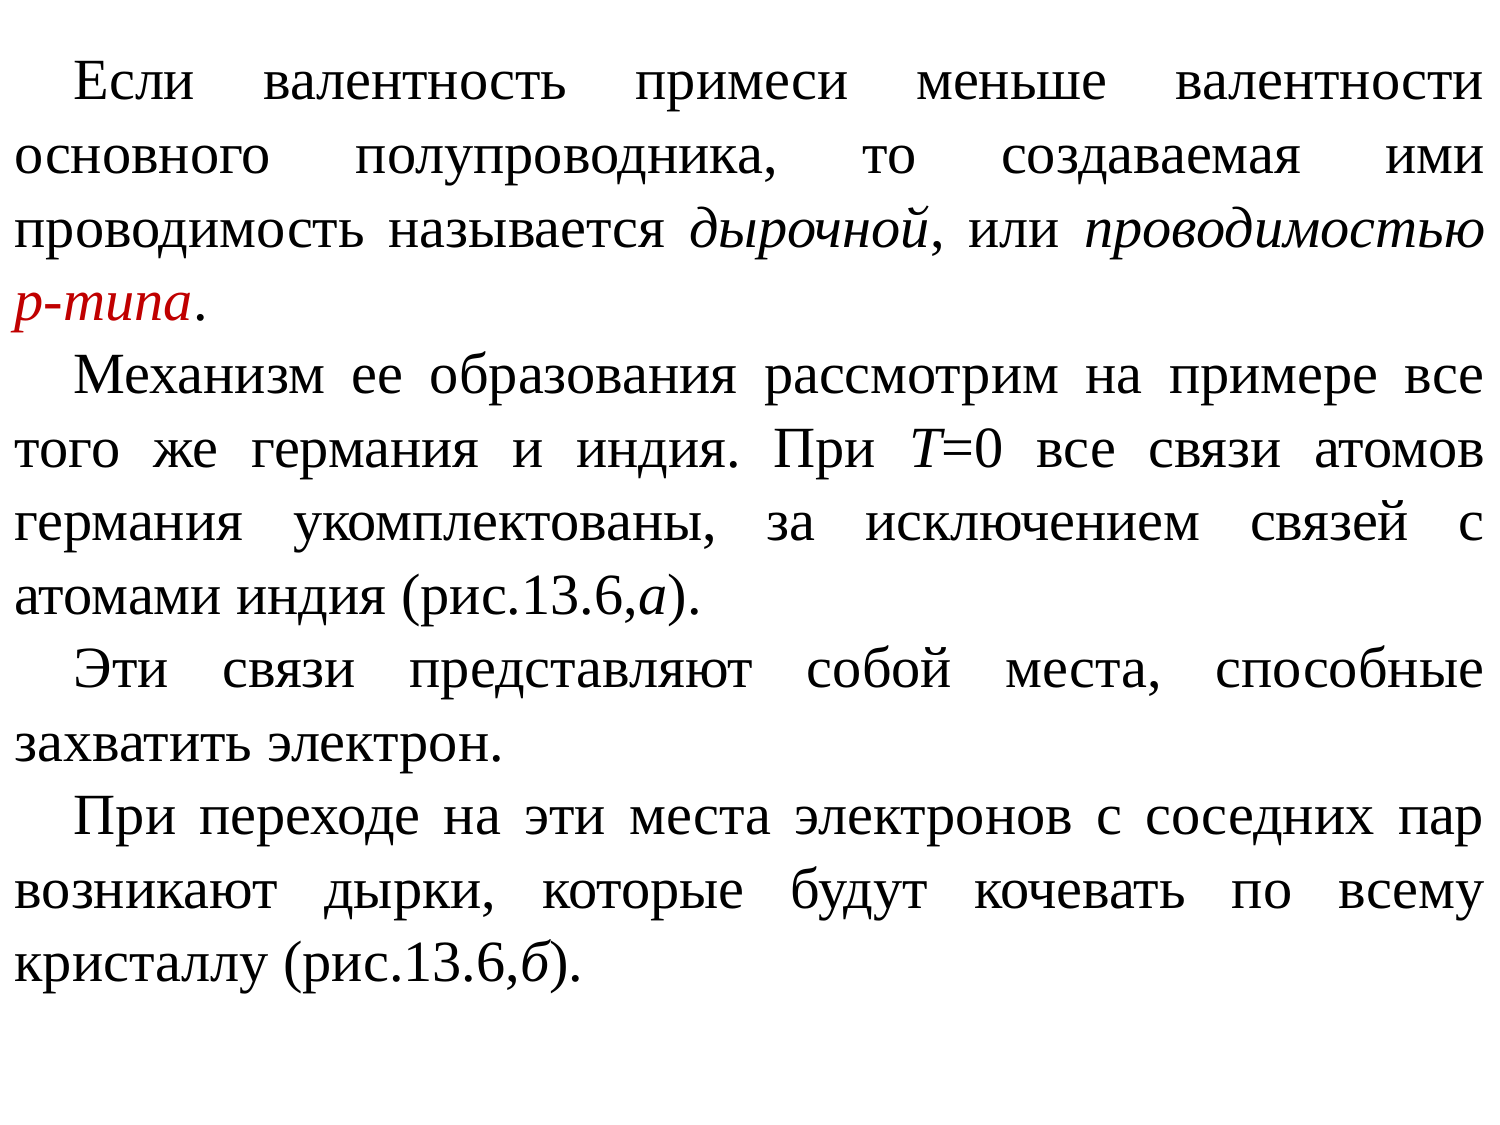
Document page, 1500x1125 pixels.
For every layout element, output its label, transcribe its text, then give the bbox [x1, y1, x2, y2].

text_box Если валентность примеси меньше валентности основного полупроводника, то создаваемая ими проводимость называется дырочной, или проводимостью p-типа. Механизм ее образования рассмотрим на примере все того же германия и индия. При T=0 все связи атомов германия укомплектованы, за исключением связей с атомами индия (рис.13.6,а). Эти связи представляют собой места, способные захватить электрон. При переходе на эти места электронов с соседних пар возникают дырки, которые будут кочевать по всему кристаллу (рис.13.6,б). [0, 30, 1500, 1001]
